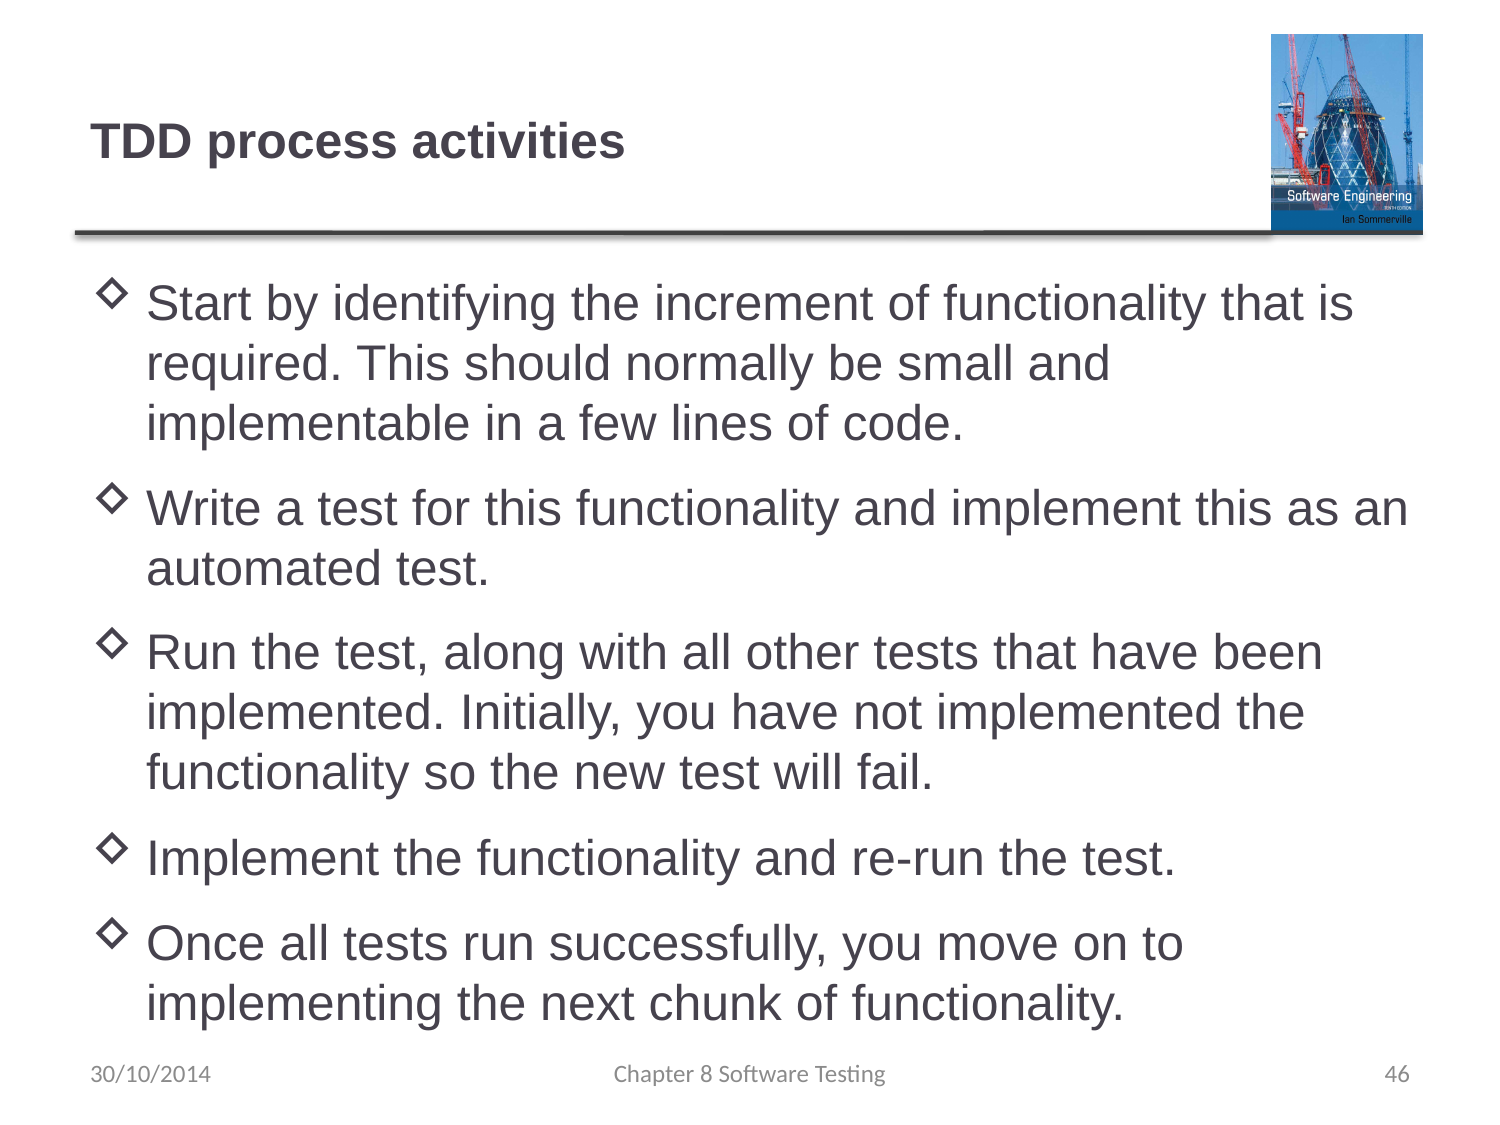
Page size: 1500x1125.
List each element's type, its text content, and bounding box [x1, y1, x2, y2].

list Start by identifying the increment of functionality that is required. This should normally be small and implementable in a few lines of code. Write a test for this functionality and implement this as an automated test. Run the test, along with all other tests that have been implemented. Initially, you have not implemented the functionality so the new test will fail. Implement the functionality and re-run the test. Once all tests run successfully, you move on to implementing the next chunk of functionality. [75, 262, 1425, 1005]
picture [1271, 34, 1423, 230]
title TDD process activities [74, 44, 1272, 233]
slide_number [75, 1042, 425, 1103]
slide_number 46 [1074, 1042, 1425, 1103]
footer Chapter 8 Software Testing [512, 1042, 988, 1103]
